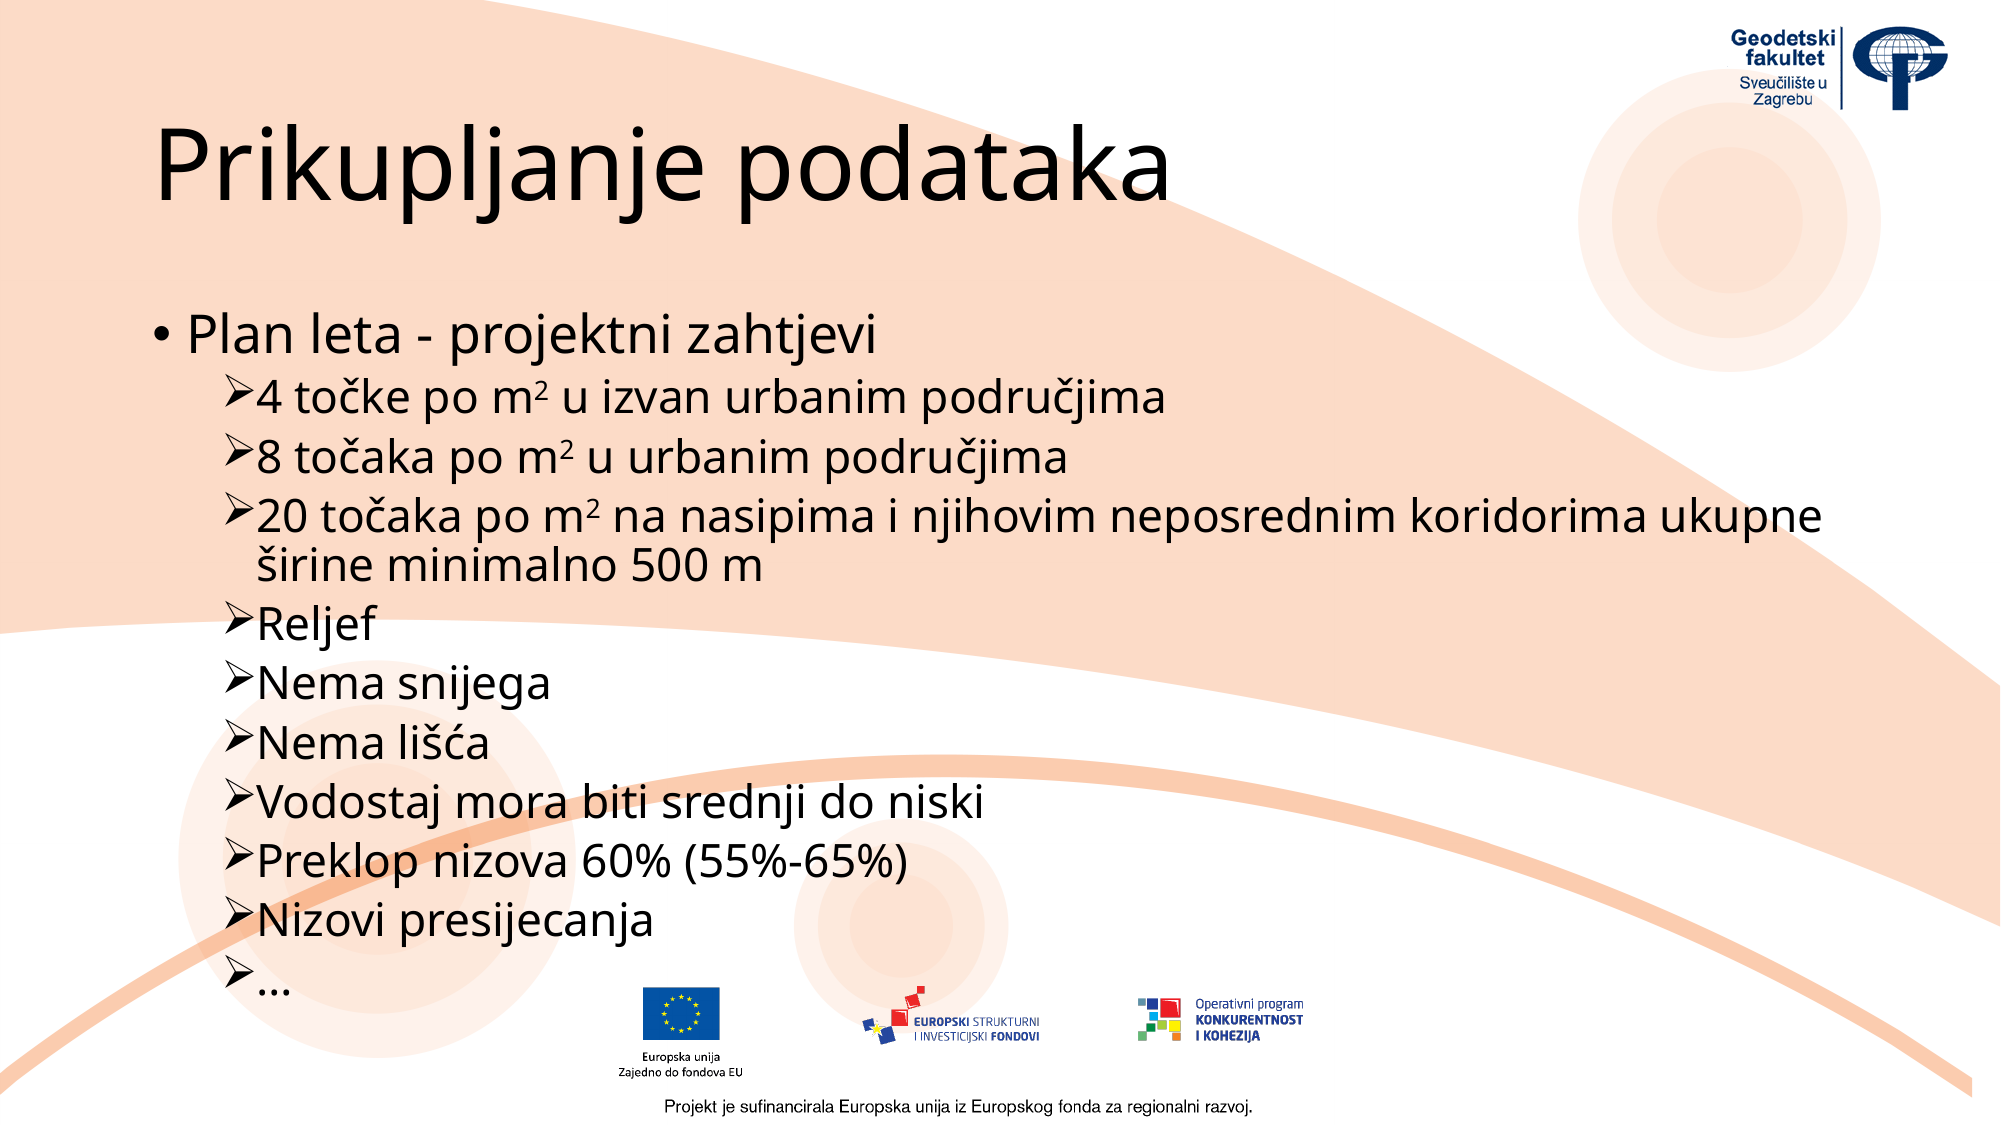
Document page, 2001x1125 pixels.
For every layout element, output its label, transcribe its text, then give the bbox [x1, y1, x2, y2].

list Plan leta - projektni zahtjevi 4 točke po m2 u izvan urbanim područjima 8 točaka po m2 u urbanim područjima 20 točaka po m2 na nasipima i njihovim neposrednim koridorima ukupne širine minimalno 500 m Reljef Nema snijega Nema lišća Vodostaj mora biti srednji do niski Preklop nizova 60% (55%-65%) Nizovi presijecanja … [137, 299, 1863, 1014]
picture [0, 0, 2001, 1125]
title Prikupljanje podataka [137, 59, 1863, 278]
